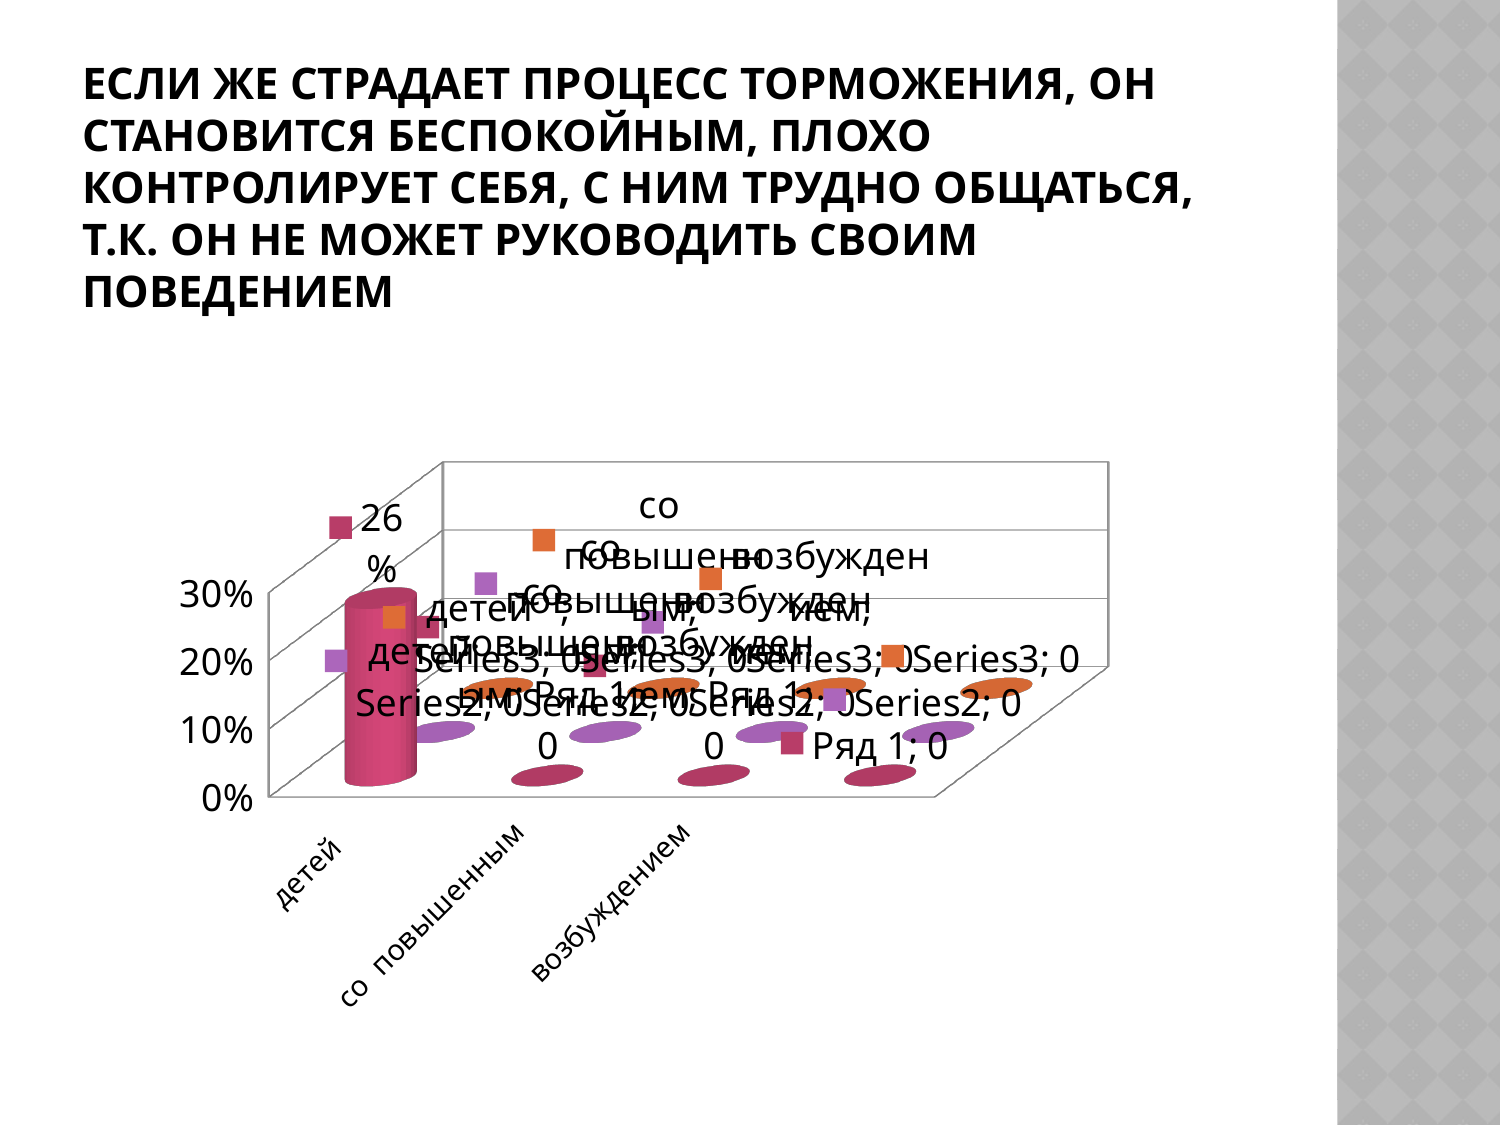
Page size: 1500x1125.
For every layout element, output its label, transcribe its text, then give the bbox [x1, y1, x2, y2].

title Если же страдает процесс торможения, он становится беспокойным, плохо контролирует себя, с ним трудно общаться, т.к. он не может руководить своим поведением [75, 52, 1263, 317]
chart [140, 433, 1149, 1044]
